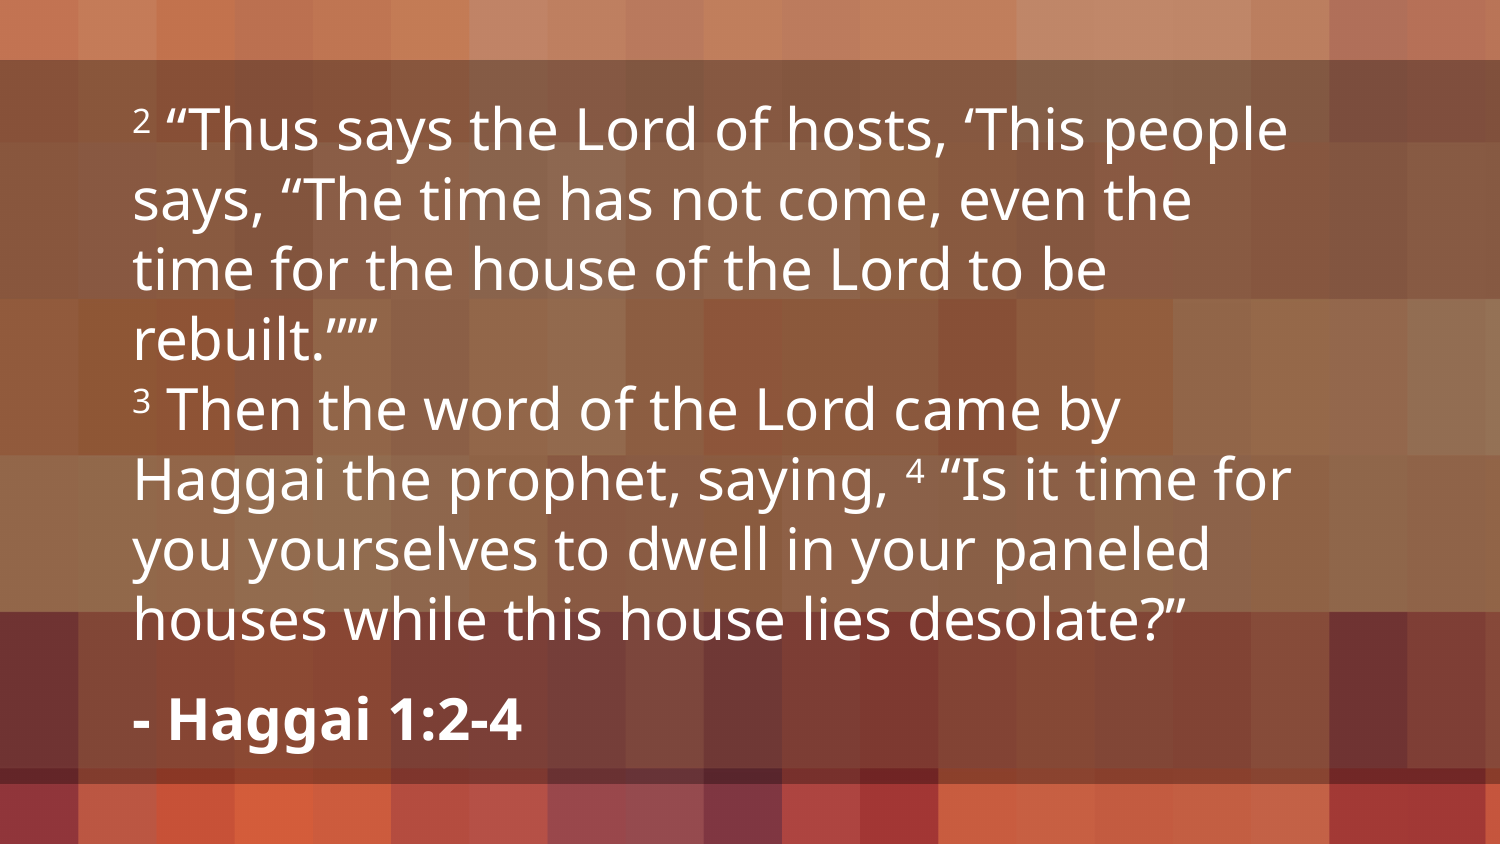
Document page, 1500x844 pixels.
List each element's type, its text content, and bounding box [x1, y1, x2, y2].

list 2 “Thus says the Lord of hosts, ‘This people says, “The time has not come, even the time for the house of the Lord to be rebuilt.”’” 3 Then the word of the Lord came by Haggai the prophet, saying, 4 “Is it time for you yourselves to dwell in your paneled houses while this house lies desolate?” [116, 70, 1343, 675]
picture [0, 0, 1500, 844]
list - Haggai 1:2-4 [116, 674, 799, 760]
